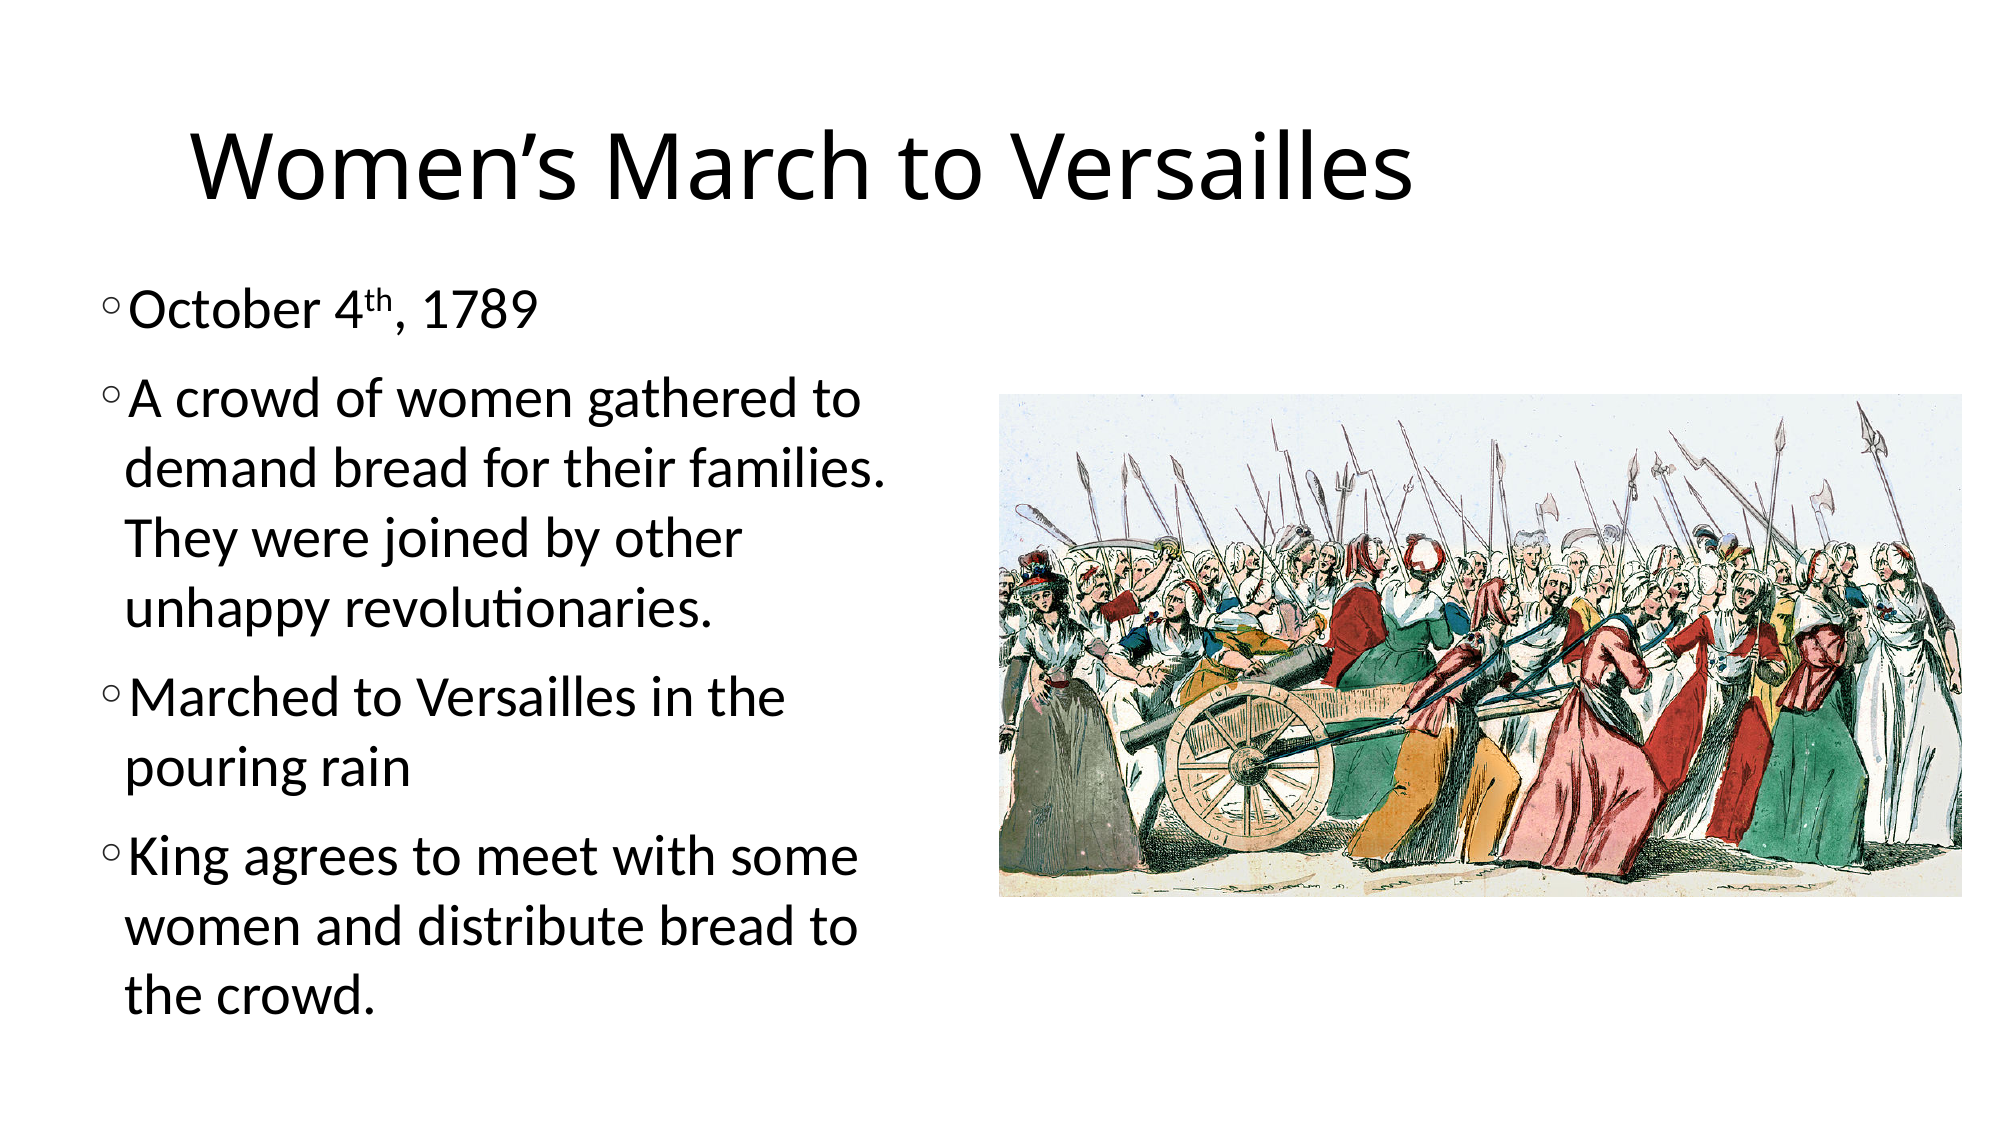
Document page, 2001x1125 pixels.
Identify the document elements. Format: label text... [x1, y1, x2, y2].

title Women’s March to Versailles [174, 57, 1825, 283]
text_box October 4th, 1789 A crowd of women gathered to demand bread for their families. They were joined by other unhappy revolutionaries. Marched to Versailles in the pouring rain King agrees to meet with some women and distribute bread to the crowd. [79, 262, 946, 1106]
picture [999, 394, 1962, 897]
